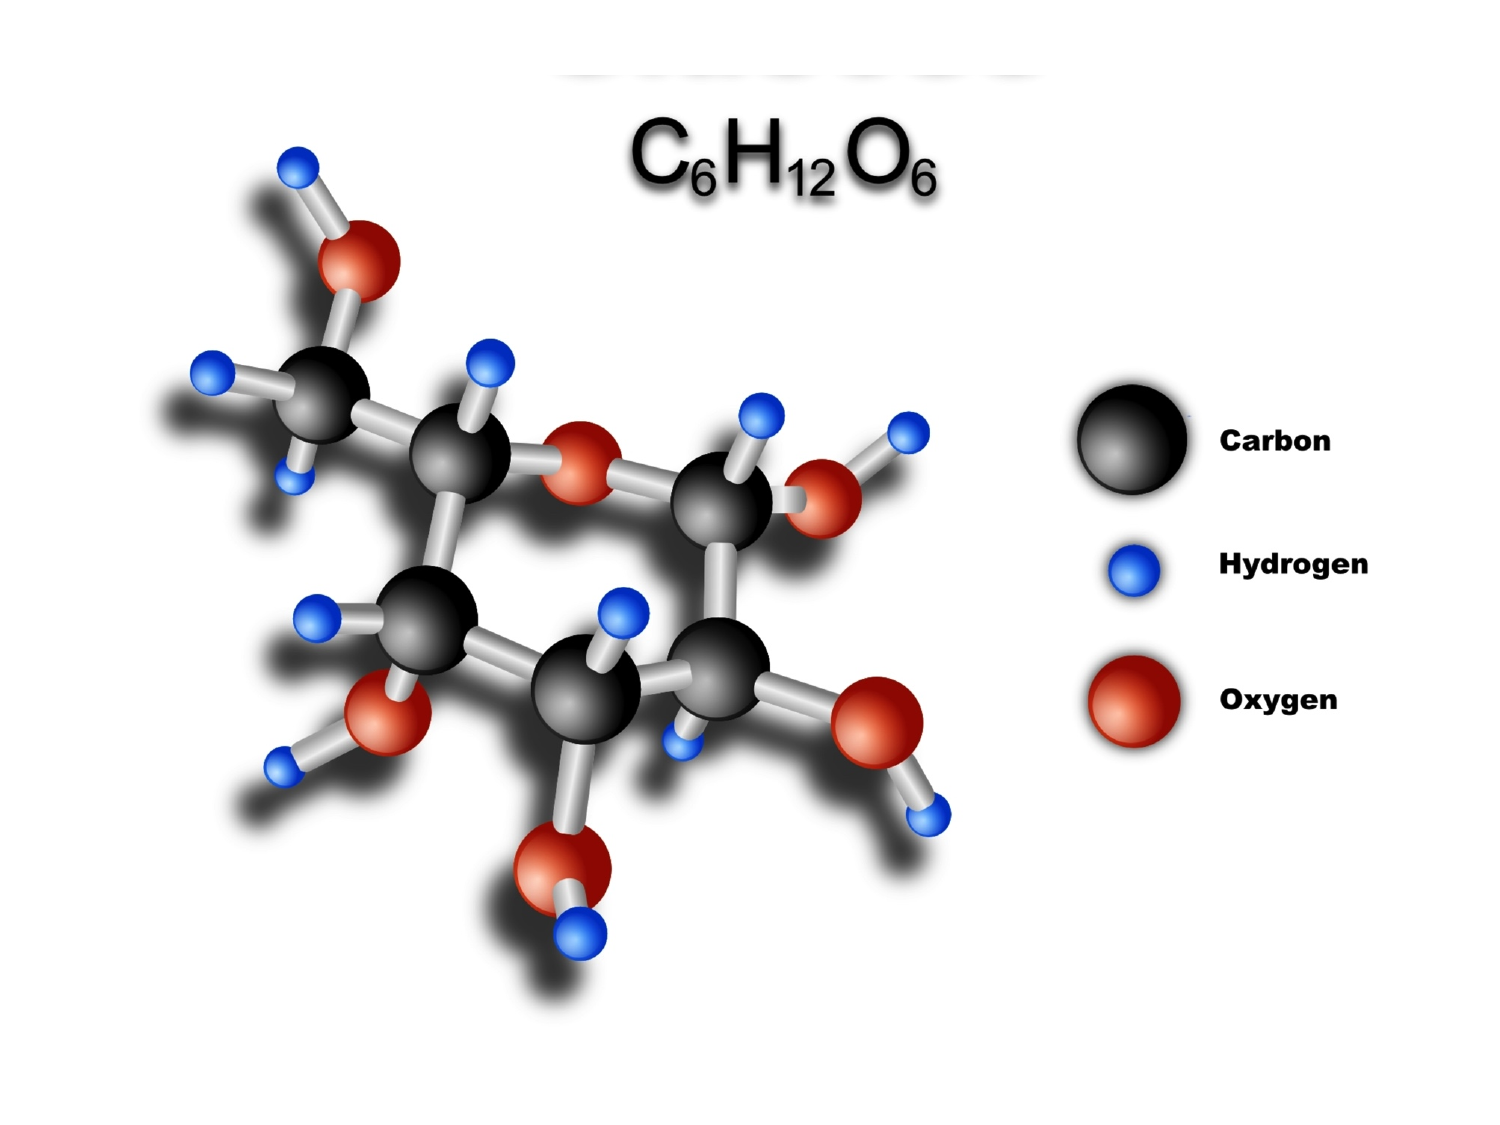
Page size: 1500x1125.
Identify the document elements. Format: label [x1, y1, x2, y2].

picture [54, 74, 1500, 1088]
